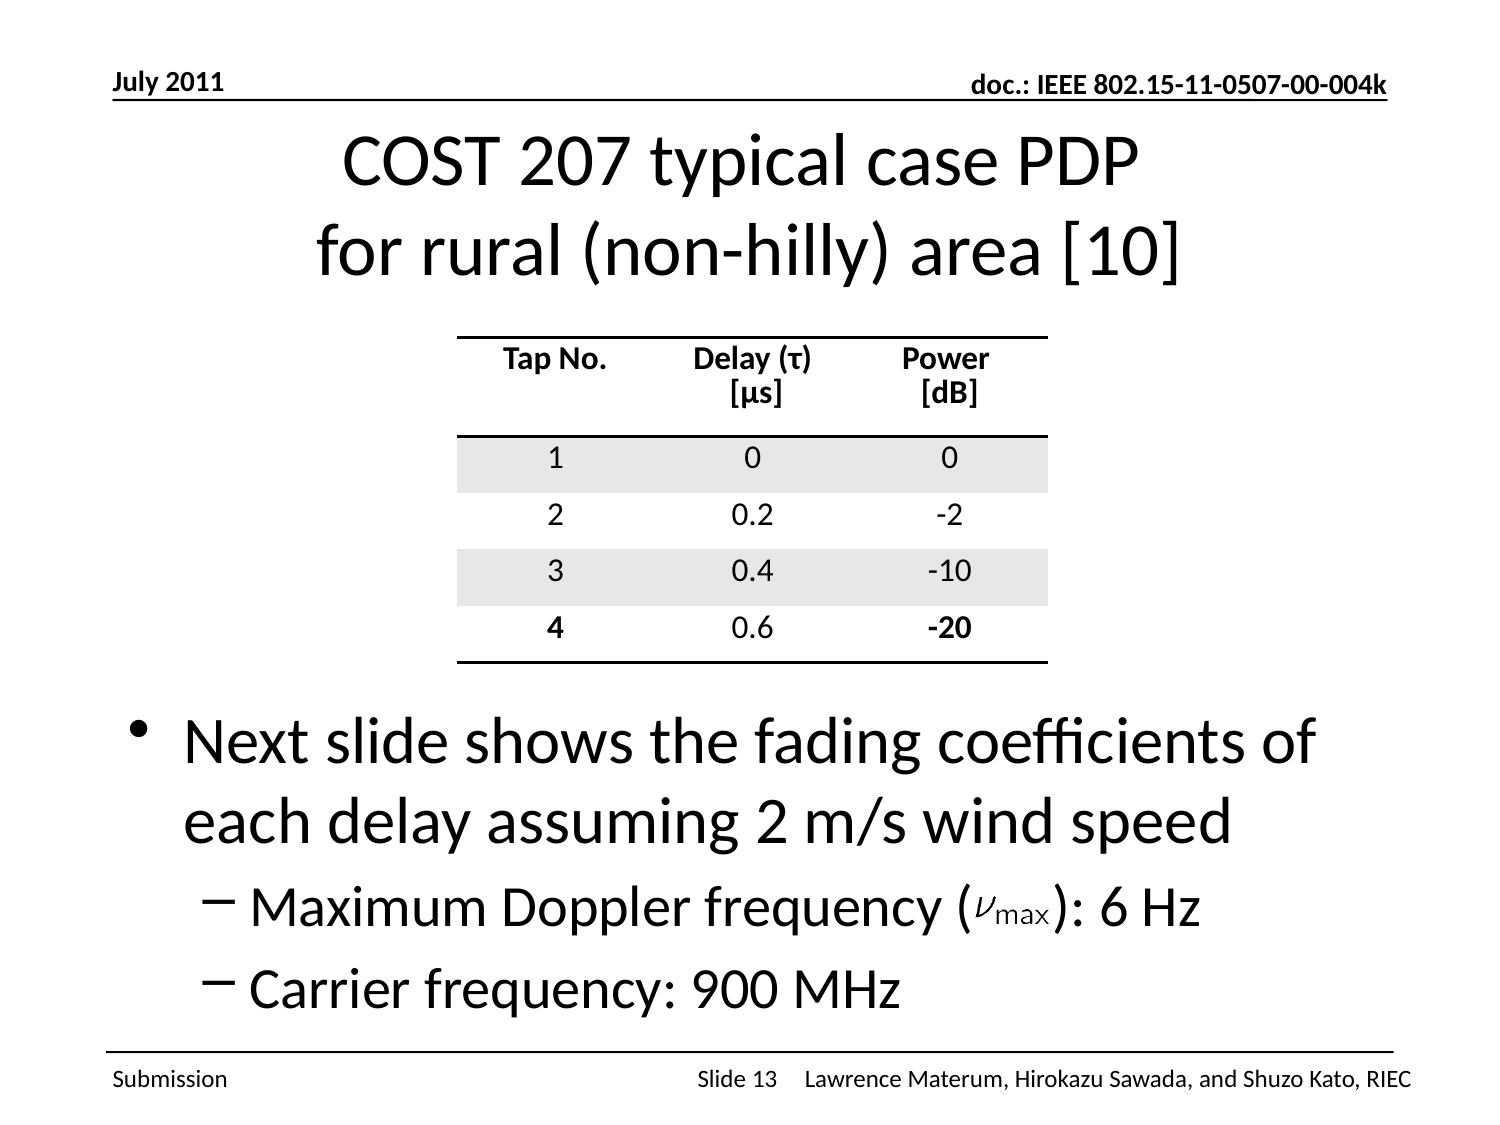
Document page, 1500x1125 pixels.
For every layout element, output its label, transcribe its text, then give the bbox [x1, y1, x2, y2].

table_header Power [dB] [851, 339, 1048, 435]
table_cell 0.4 [654, 549, 851, 606]
table_cell 4 [457, 606, 654, 661]
table_cell -10 [851, 549, 1048, 606]
title COST 207 typical case PDP for rural (non-hilly) area [10] [112, 112, 1388, 288]
table_header Delay (τ) [μs] [654, 339, 851, 435]
picture [974, 896, 1049, 924]
footer Lawrence Materum, Hirokazu Sawada, and Shuzo Kato, RIEC [800, 1062, 1413, 1093]
table_cell 0.2 [654, 493, 851, 549]
table_cell -20 [851, 606, 1048, 661]
table_cell 0.6 [654, 606, 851, 661]
text_box Next slide shows the fading coefficients of each delay assuming 2 m/s wind speed Maximum Doppler frequency ( ): 6 Hz Carrier frequency: 900 MHz [112, 689, 1388, 965]
table_cell 3 [457, 549, 654, 606]
slide_number Slide 13 [693, 1062, 782, 1093]
table_cell 1 [457, 438, 654, 493]
table_cell -2 [851, 493, 1048, 549]
table_cell 2 [457, 493, 654, 549]
table_cell 0 [851, 438, 1048, 493]
table_header Tap No. [457, 339, 654, 435]
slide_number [112, 62, 375, 98]
table_cell 0 [654, 438, 851, 493]
